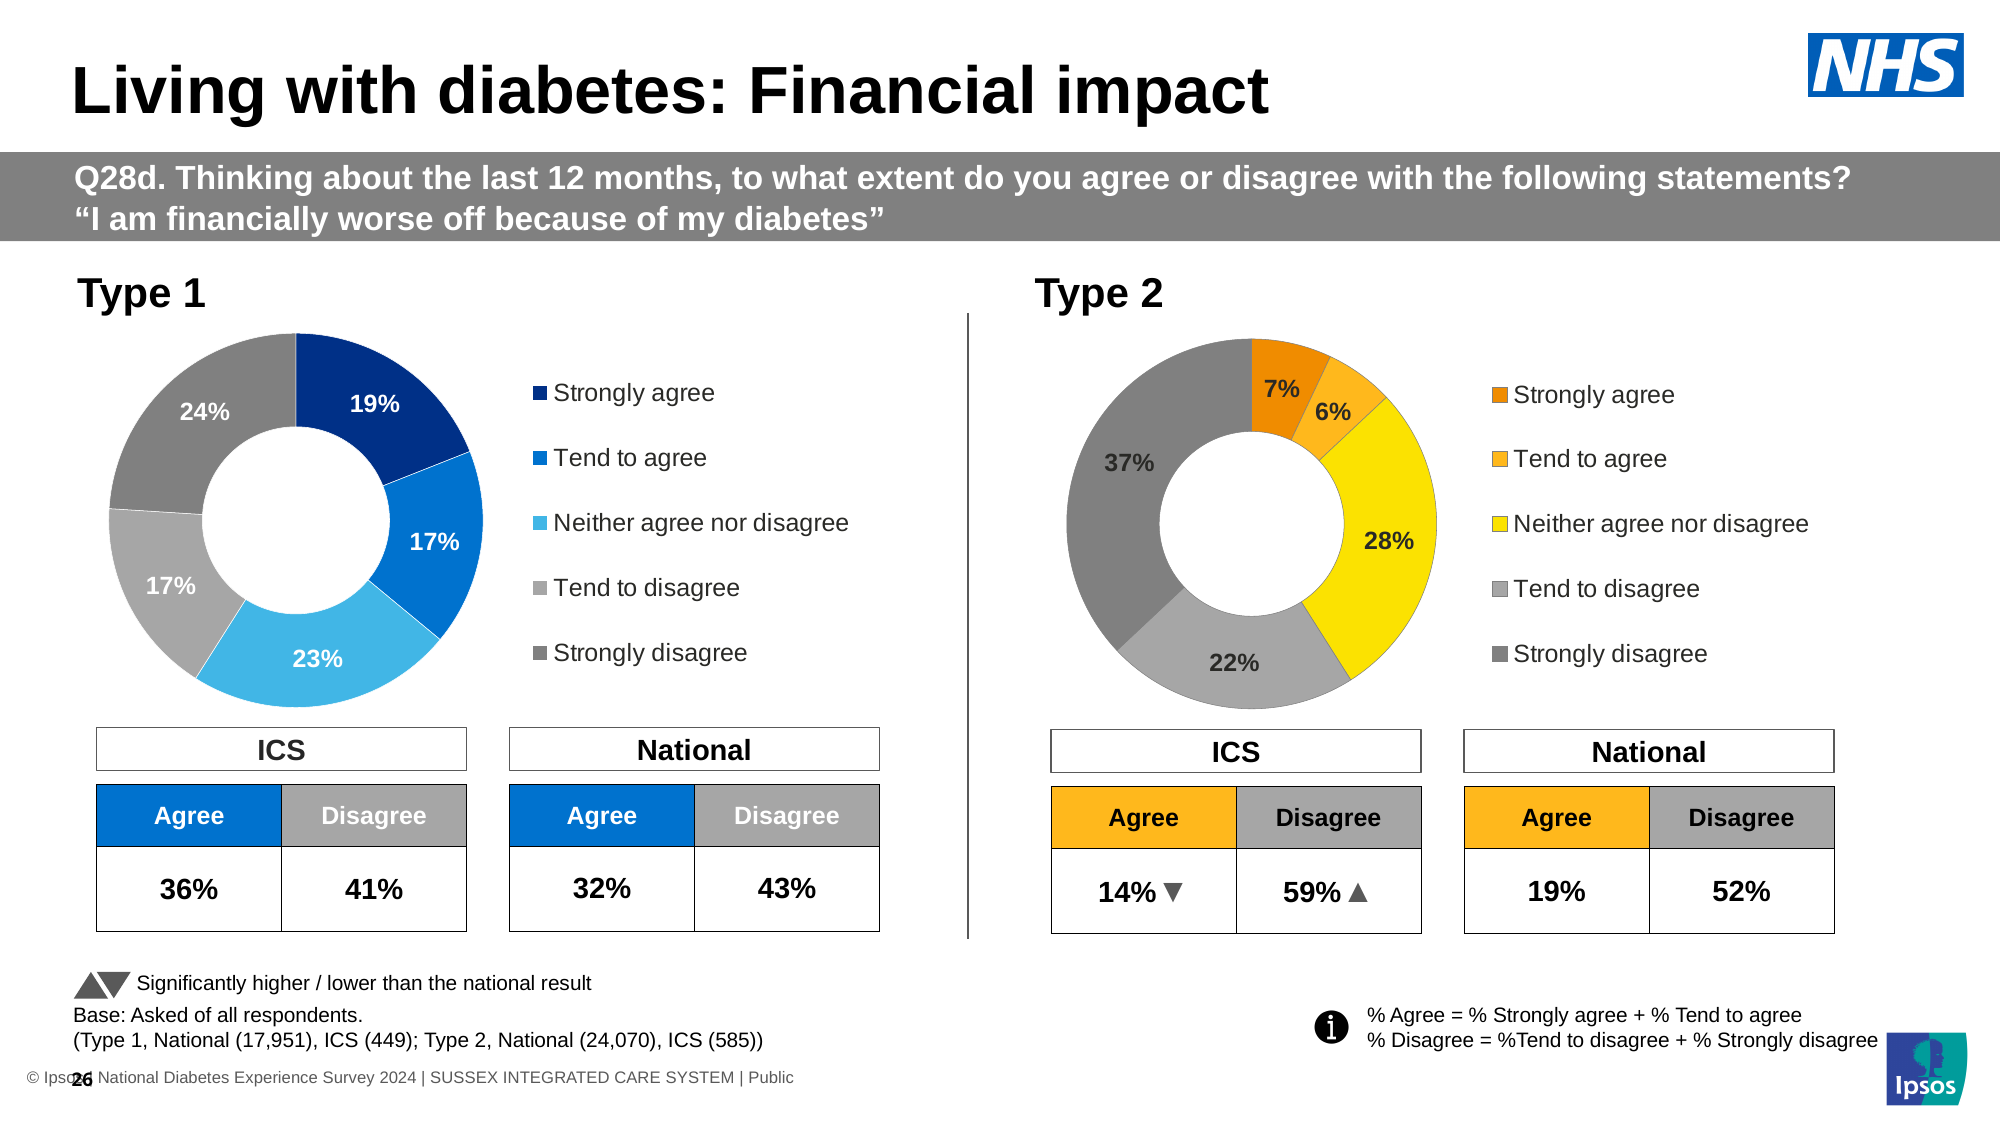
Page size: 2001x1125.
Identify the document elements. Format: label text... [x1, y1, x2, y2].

table_header Disagree [1650, 787, 1834, 848]
table_header Disagree [282, 785, 466, 846]
text_box National [509, 727, 880, 771]
table_cell 32% [510, 847, 694, 931]
title Living with diabetes: Financial impact [71, 32, 1809, 124]
table_cell 43% [695, 847, 879, 931]
text_box ICS [1051, 729, 1422, 773]
table_cell 19% [1465, 849, 1649, 933]
text_box [94, 970, 122, 1001]
table_header Agree [1465, 787, 1649, 848]
picture [1807, 33, 1964, 97]
picture [1310, 1006, 1353, 1048]
table_cell 14%▼ [1052, 849, 1236, 933]
table_header Agree [510, 785, 694, 846]
text_box Type 2 [922, 265, 1276, 316]
table_header Disagree [695, 785, 879, 846]
table_cell 41% [282, 847, 466, 931]
text_box ICS [96, 727, 467, 771]
text_box % Agree = % Strongly agree + % Tend to agree % Disagree = %Tend to disagree + % Strongly disagree [1352, 994, 1924, 1059]
table_header Agree [1052, 787, 1236, 848]
table_header Agree [97, 785, 281, 846]
text_box [71, 970, 110, 1000]
table_cell 59%▲ [1237, 849, 1421, 933]
text_box National [1464, 729, 1835, 773]
table_header Disagree [1237, 787, 1421, 848]
table_cell 36% [97, 847, 281, 931]
text_box 26 [71, 1029, 122, 1090]
text_box Q28d. Thinking about the last 12 months, to what extent do you agree or disagree with the following statements? “I am financially worse off because of my diabetes” [0, 152, 2000, 242]
table_header Significantly higher / lower than the national result [122, 964, 648, 1001]
chart [96, 328, 885, 713]
table_cell 52% [1650, 849, 1834, 933]
text_box Type 1 [0, 265, 319, 316]
picture [1886, 1032, 1968, 1106]
chart [1056, 329, 1845, 714]
text_box Base: Asked of all respondents. (Type 1, National (17,951), ICS (449); Type 2, National (24,070), ICS (585)) [73, 1001, 1886, 1052]
